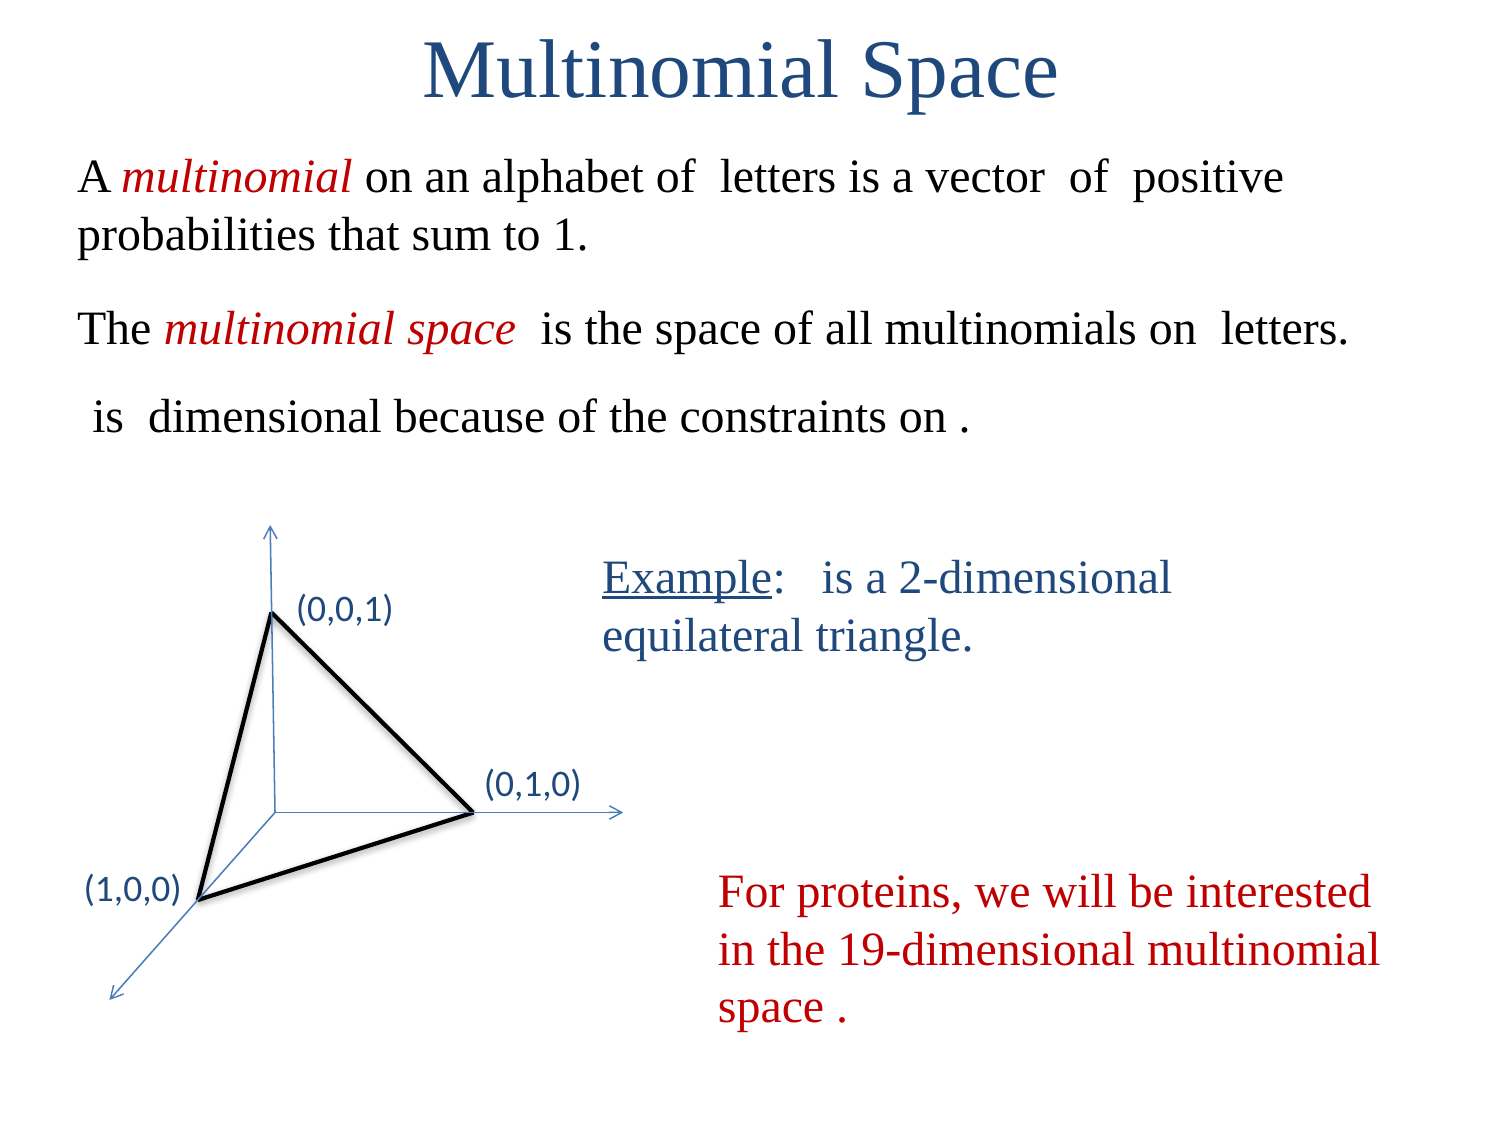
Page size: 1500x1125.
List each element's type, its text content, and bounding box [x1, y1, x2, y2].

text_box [67, 524, 624, 1001]
title Multinomial Space [66, 1, 1417, 127]
